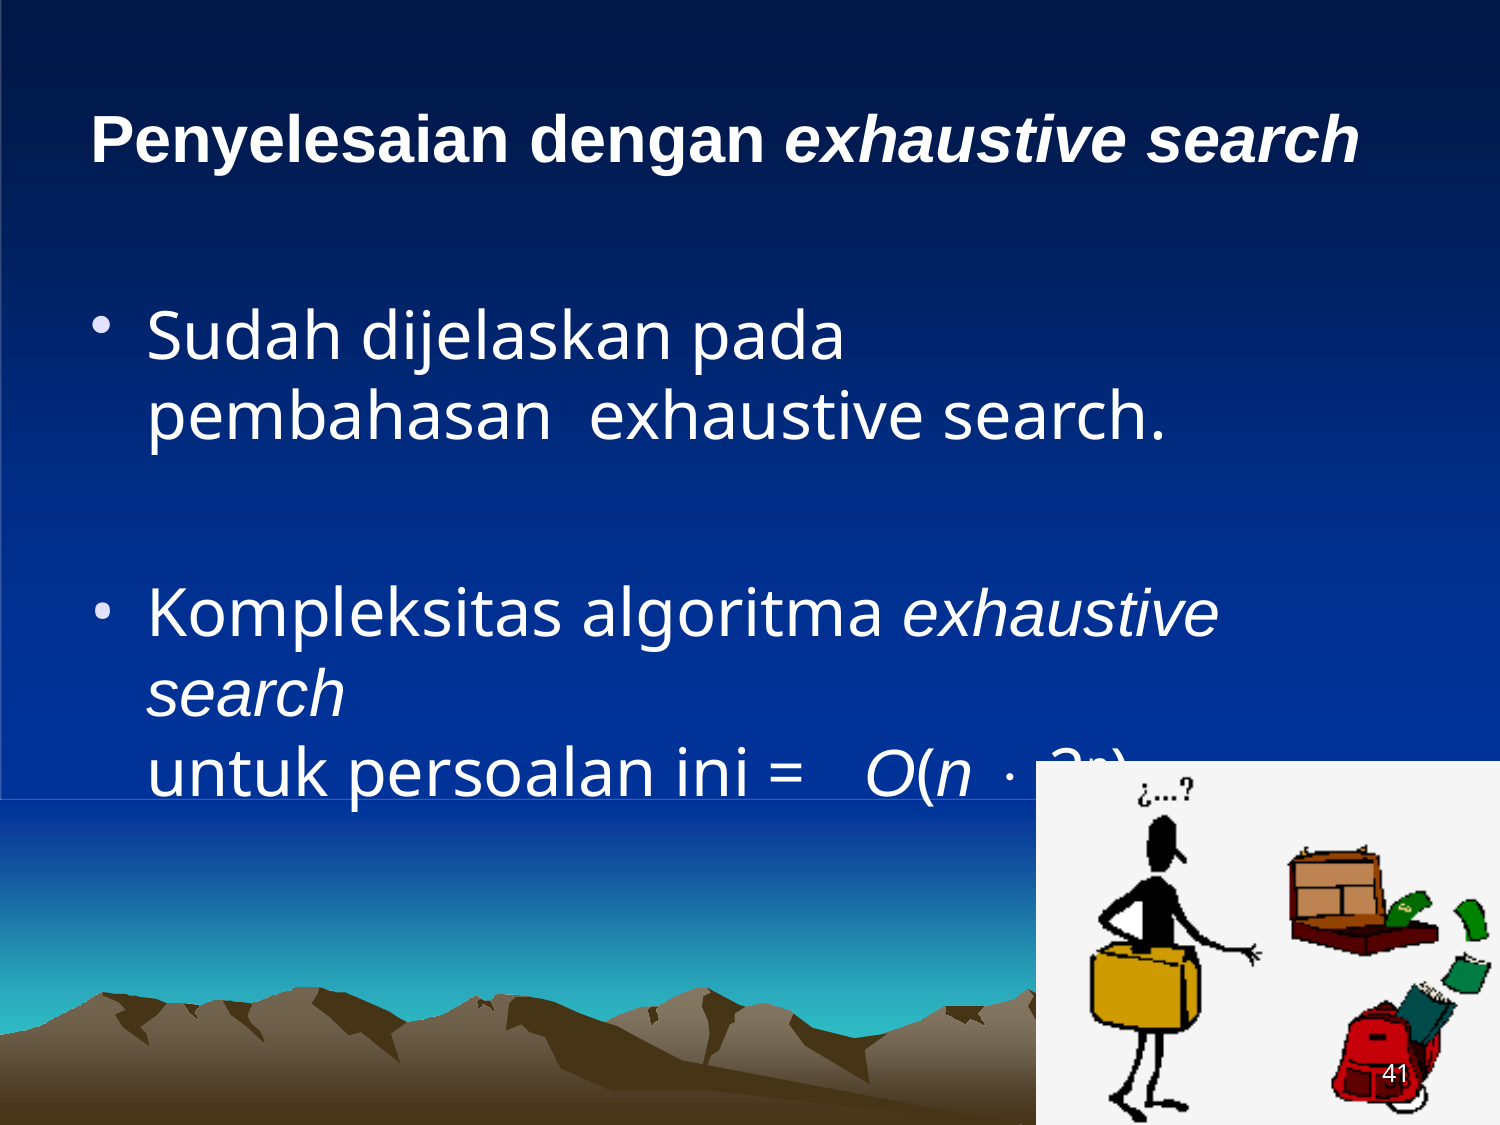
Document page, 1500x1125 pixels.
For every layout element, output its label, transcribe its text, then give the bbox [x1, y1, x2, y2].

text_box Penyelesaian dengan exhaustive search Sudah dijelaskan pada pembahasan exhaustive search. Kompleksitas algoritma exhaustive search untuk persoalan ini = O(n  2n). [81, 93, 1399, 810]
picture [0, 0, 1500, 1125]
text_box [1035, 761, 1500, 1125]
